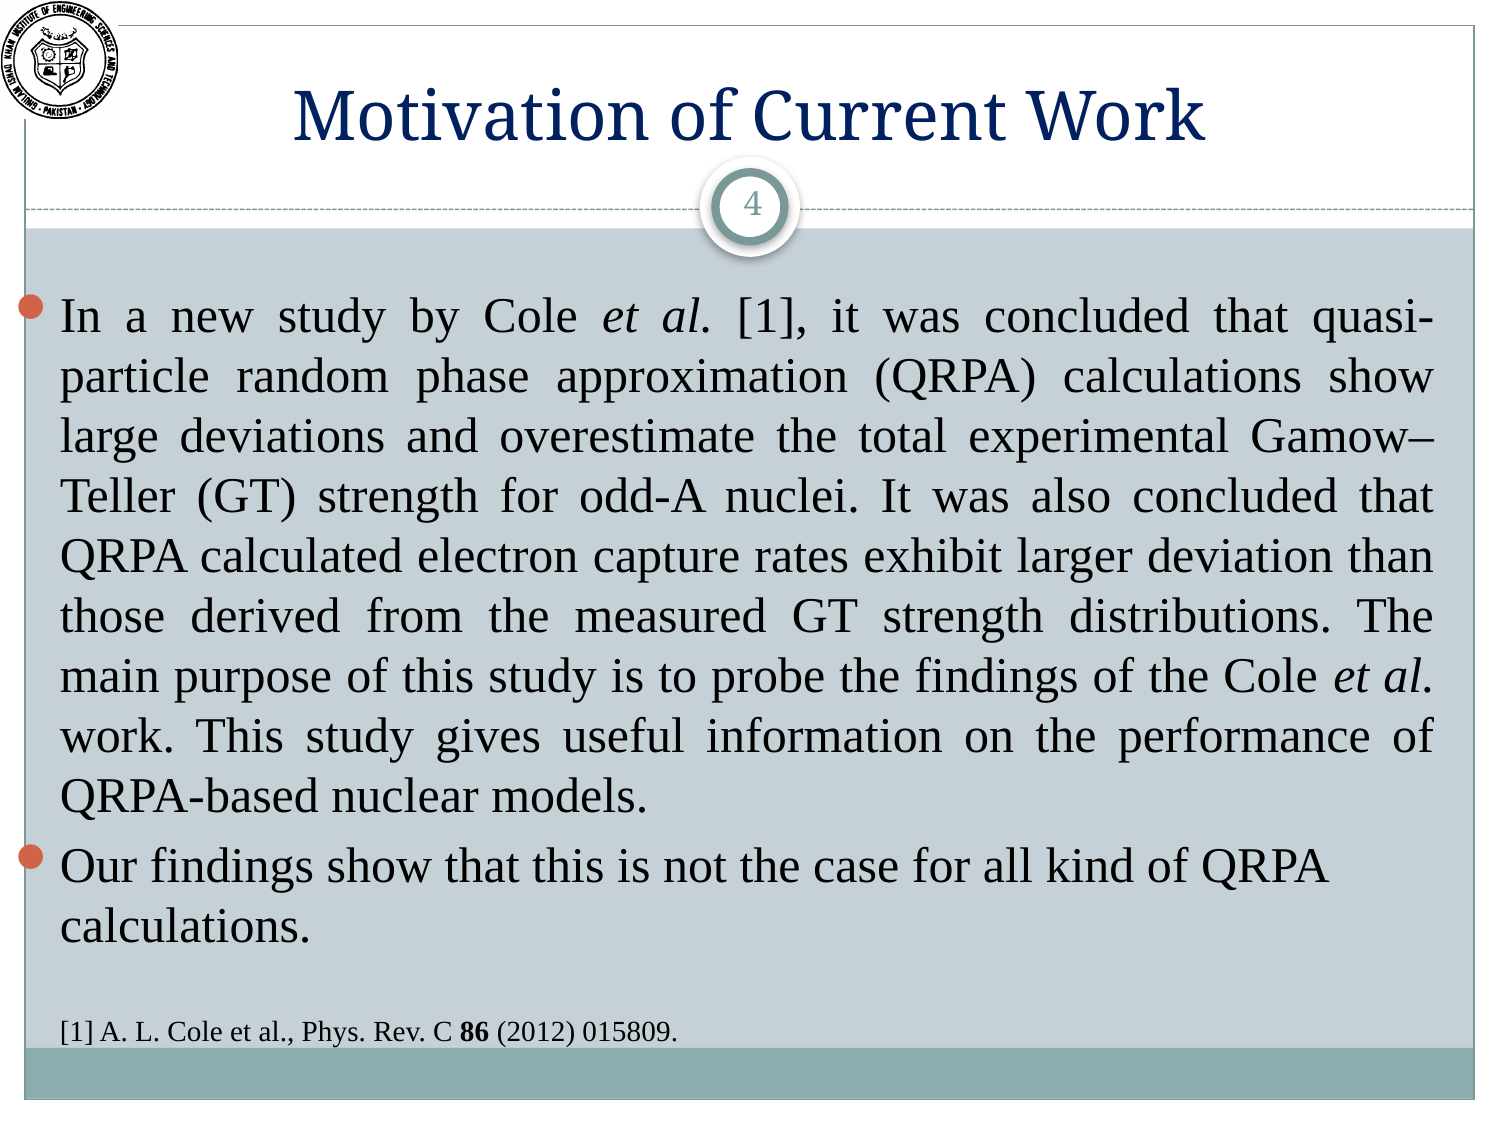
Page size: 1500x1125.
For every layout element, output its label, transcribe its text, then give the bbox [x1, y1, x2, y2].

list In a new study by Cole et al. [1], it was concluded that quasi-particle random phase approximation (QRPA) calculations show large deviations and overestimate the total experimental Gamow–Teller (GT) strength for odd-A nuclei. It was also concluded that QRPA calculated electron capture rates exhibit larger deviation than those derived from the measured GT strength distributions. The main purpose of this study is to probe the findings of the Cole et al. work. This study gives useful information on the performance of QRPA-based nuclear models. Our findings show that this is not the case for all kind of QRPA calculations. [1] A. L. Cole et al., Phys. Rev. C 86 (2012) 015809. [0, 275, 1450, 1075]
slide_number 4 [715, 168, 791, 241]
title Motivation of Current Work [49, 37, 1450, 162]
picture [0, 0, 124, 123]
